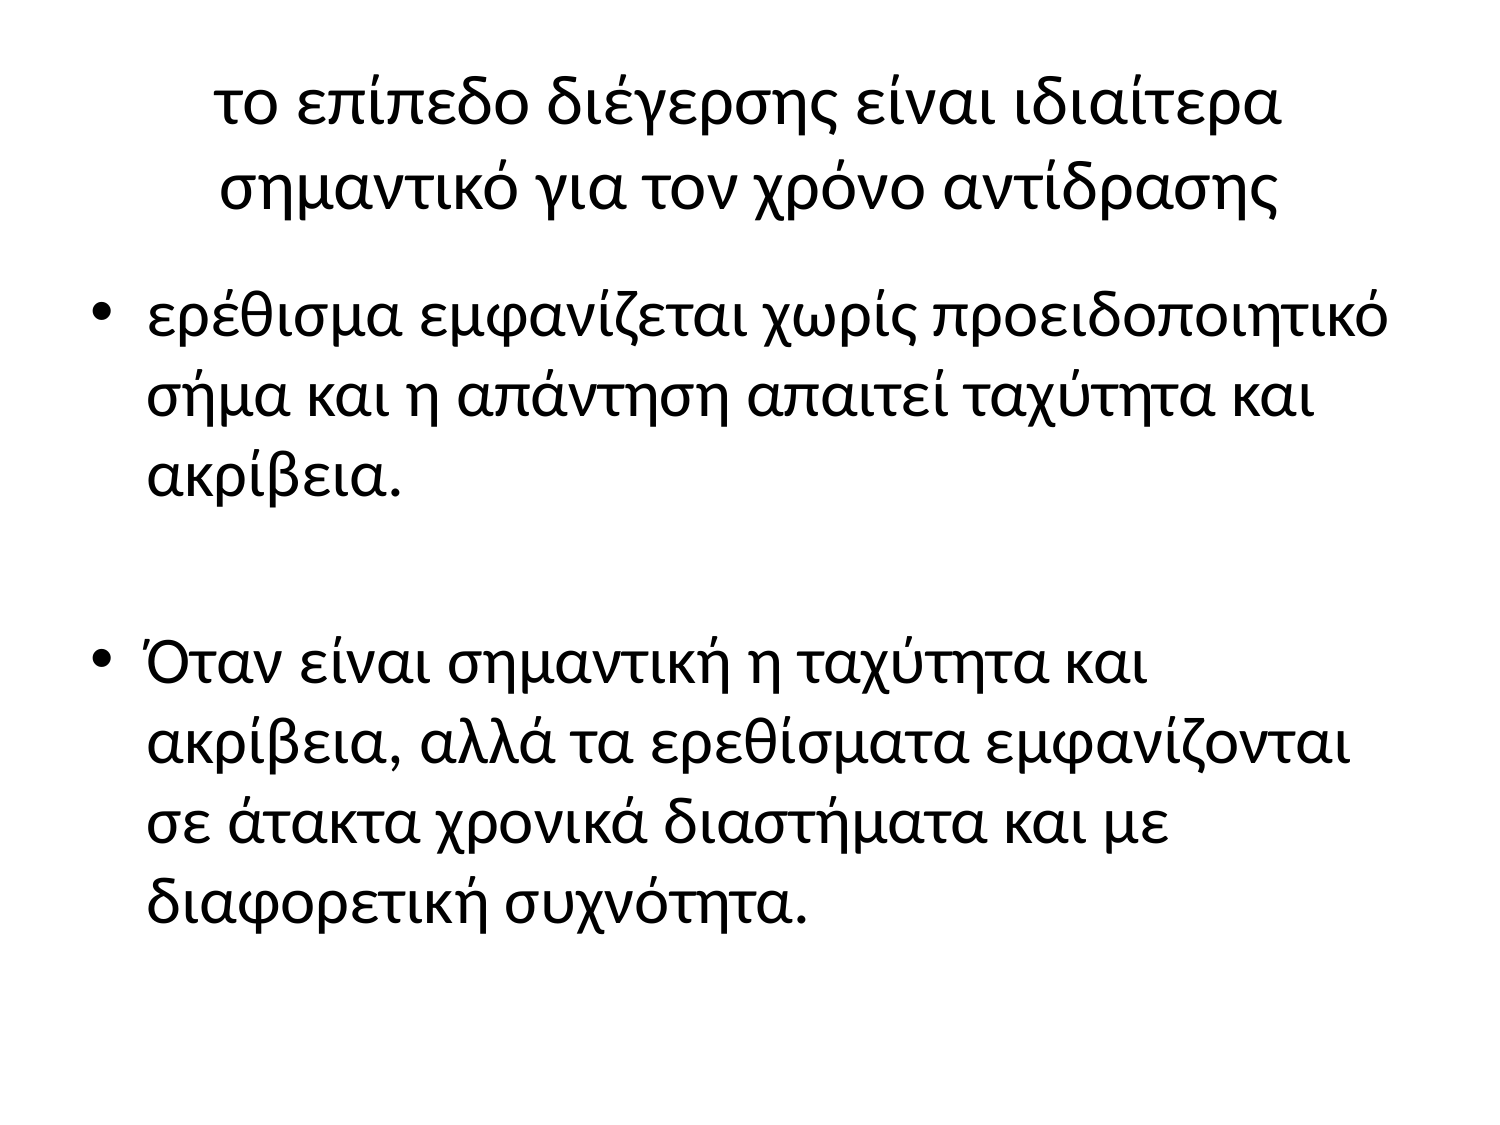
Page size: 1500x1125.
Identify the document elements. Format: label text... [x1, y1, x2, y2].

title το επίπεδο διέγερσης είναι ιδιαίτερα σημαντικό για τον χρόνο αντίδρασης [75, 45, 1425, 233]
list ερέθισμα εμφανίζεται χωρίς προειδοποιητικό σήμα και η απάντηση απαιτεί ταχύτητα και ακρίβεια. Όταν είναι σημαντική η ταχύτητα και ακρίβεια, αλλά τα ερεθίσματα εμφανίζονται σε άτακτα χρονικά διαστήματα και με διαφορετική συχνότητα. [75, 262, 1425, 1005]
